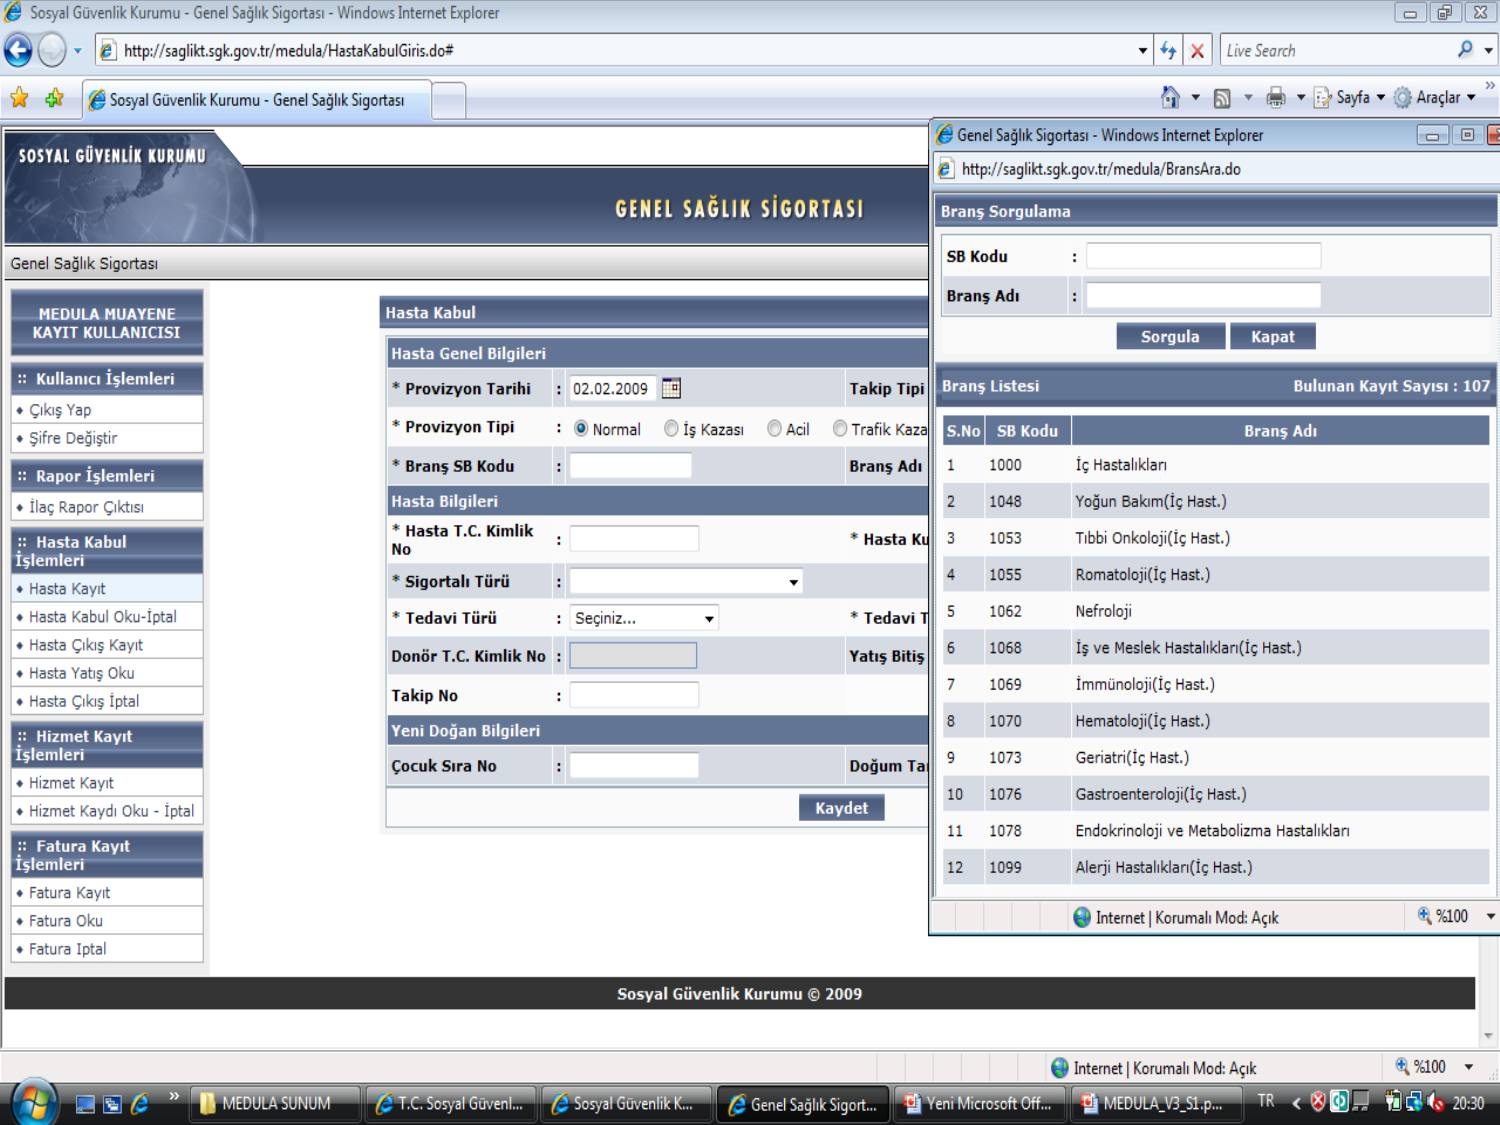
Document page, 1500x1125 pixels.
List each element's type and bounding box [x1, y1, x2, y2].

list [0, 0, 1500, 1125]
